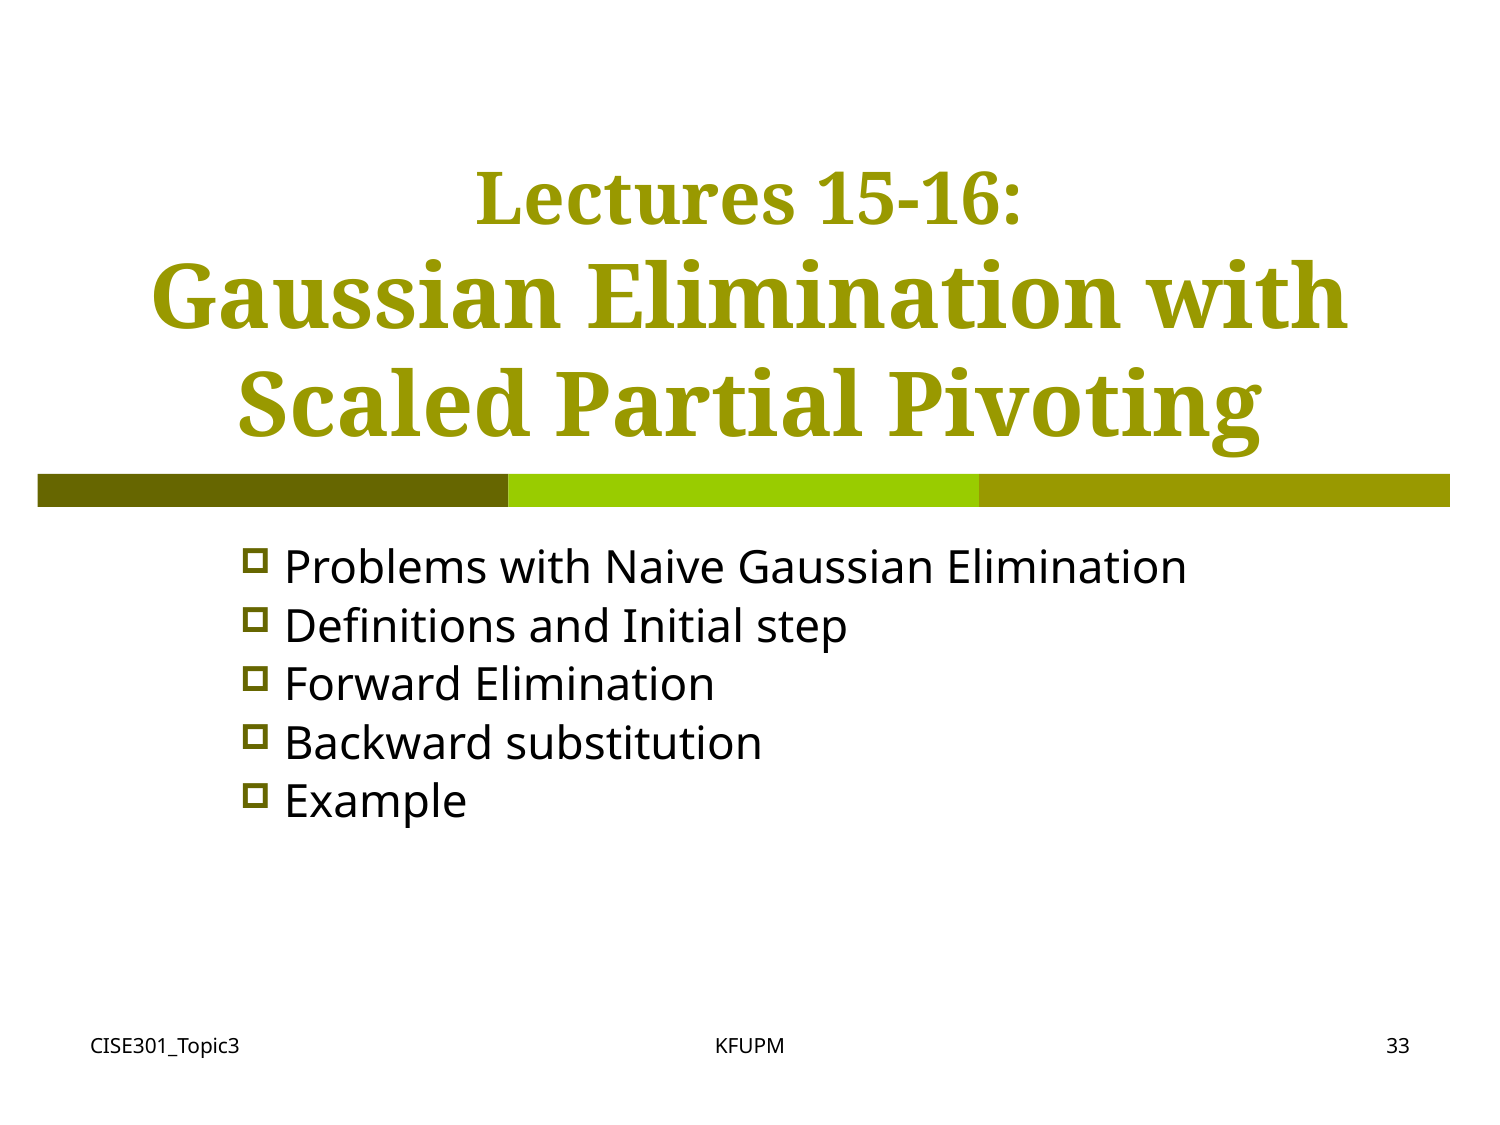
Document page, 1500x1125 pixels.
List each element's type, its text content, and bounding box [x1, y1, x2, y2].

subtitle Problems with Naive Gaussian Elimination Definitions and Initial step Forward Elimination Backward substitution Example [224, 536, 1276, 900]
slide_number CISE301_Topic3 [74, 1024, 426, 1101]
slide_number 33 [1074, 1024, 1426, 1101]
footer KFUPM [512, 1024, 988, 1101]
title Lectures 15-16: Gaussian Elimination with Scaled Partial Pivoting [112, 112, 1388, 462]
